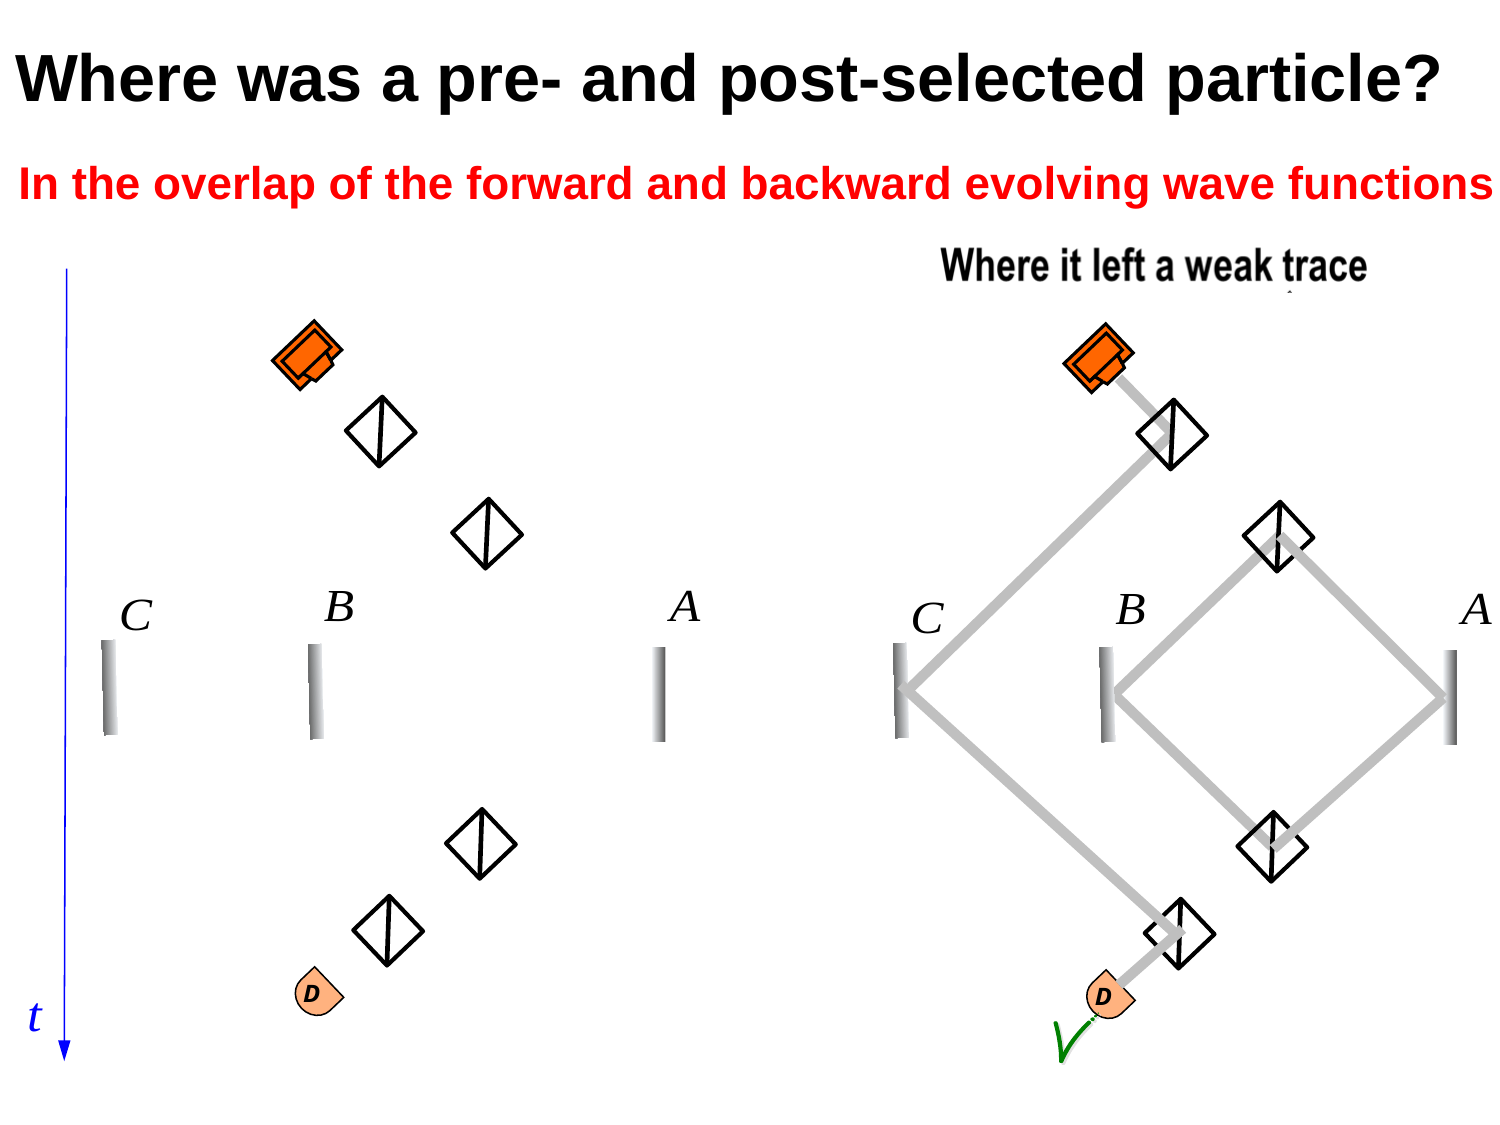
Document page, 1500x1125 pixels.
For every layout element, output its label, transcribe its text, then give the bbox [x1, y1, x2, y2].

picture [932, 234, 1381, 293]
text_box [355, 406, 406, 457]
text_box [338, 992, 344, 1003]
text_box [658, 579, 709, 630]
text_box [300, 978, 334, 1016]
text_box [59, 278, 740, 1091]
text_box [19, 981, 65, 1057]
text_box [654, 647, 666, 743]
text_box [314, 582, 365, 630]
text_box Where was a pre- and post-selected particle? [0, 0, 1489, 159]
text_box [101, 640, 110, 736]
text_box In the overlap of the forward and backward evolving wave functions [3, 104, 1500, 264]
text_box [362, 905, 414, 956]
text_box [115, 374, 650, 983]
text_box [272, 320, 342, 373]
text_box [455, 819, 506, 869]
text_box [461, 508, 513, 559]
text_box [894, 337, 1500, 1068]
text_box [112, 587, 164, 643]
